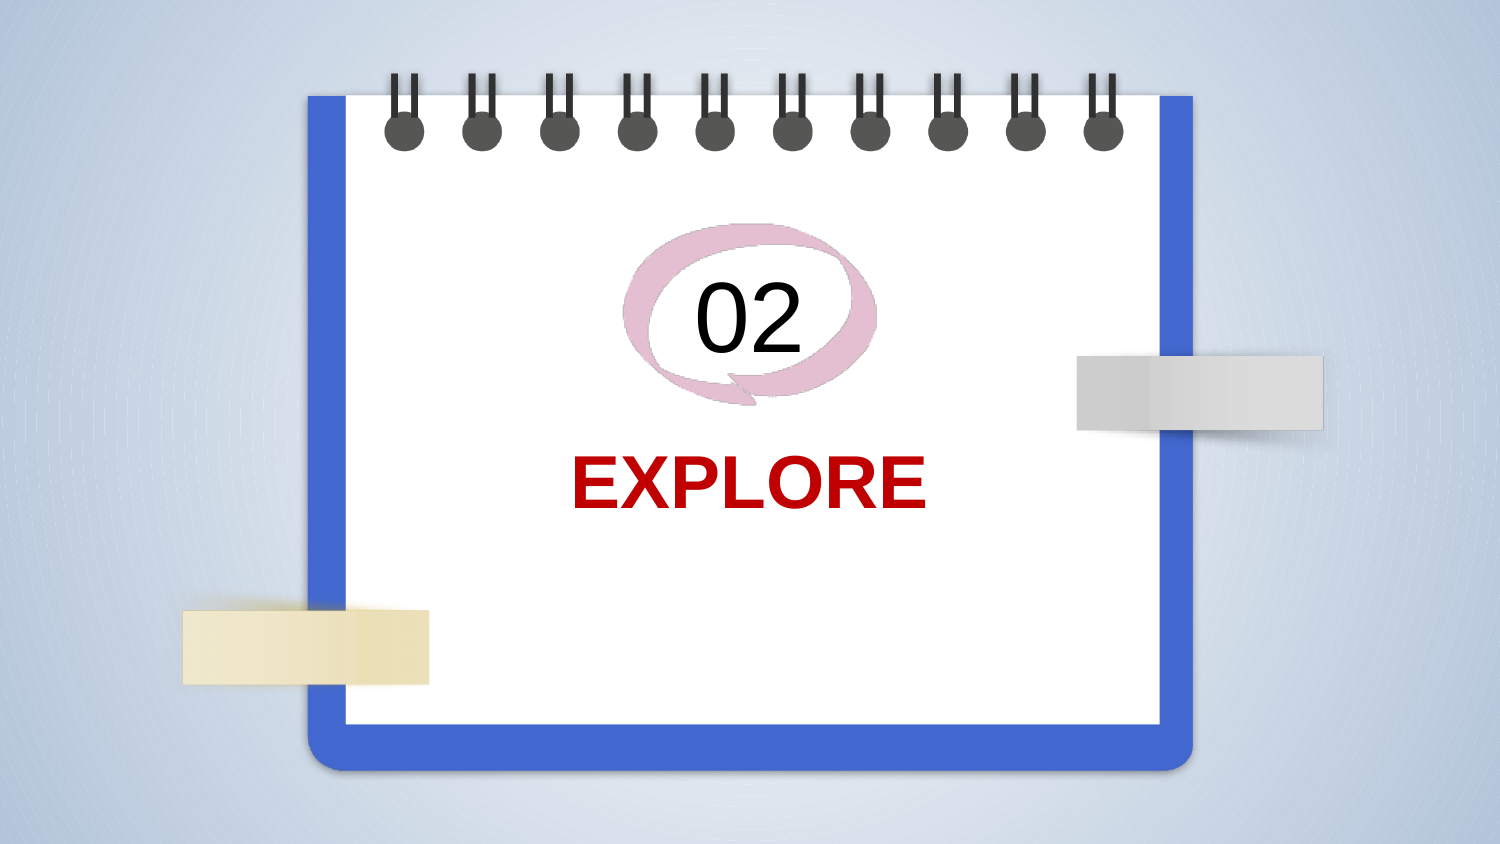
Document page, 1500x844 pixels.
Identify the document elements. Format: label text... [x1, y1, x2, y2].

title EXPLORE [438, 418, 1062, 553]
picture [139, 73, 1365, 771]
